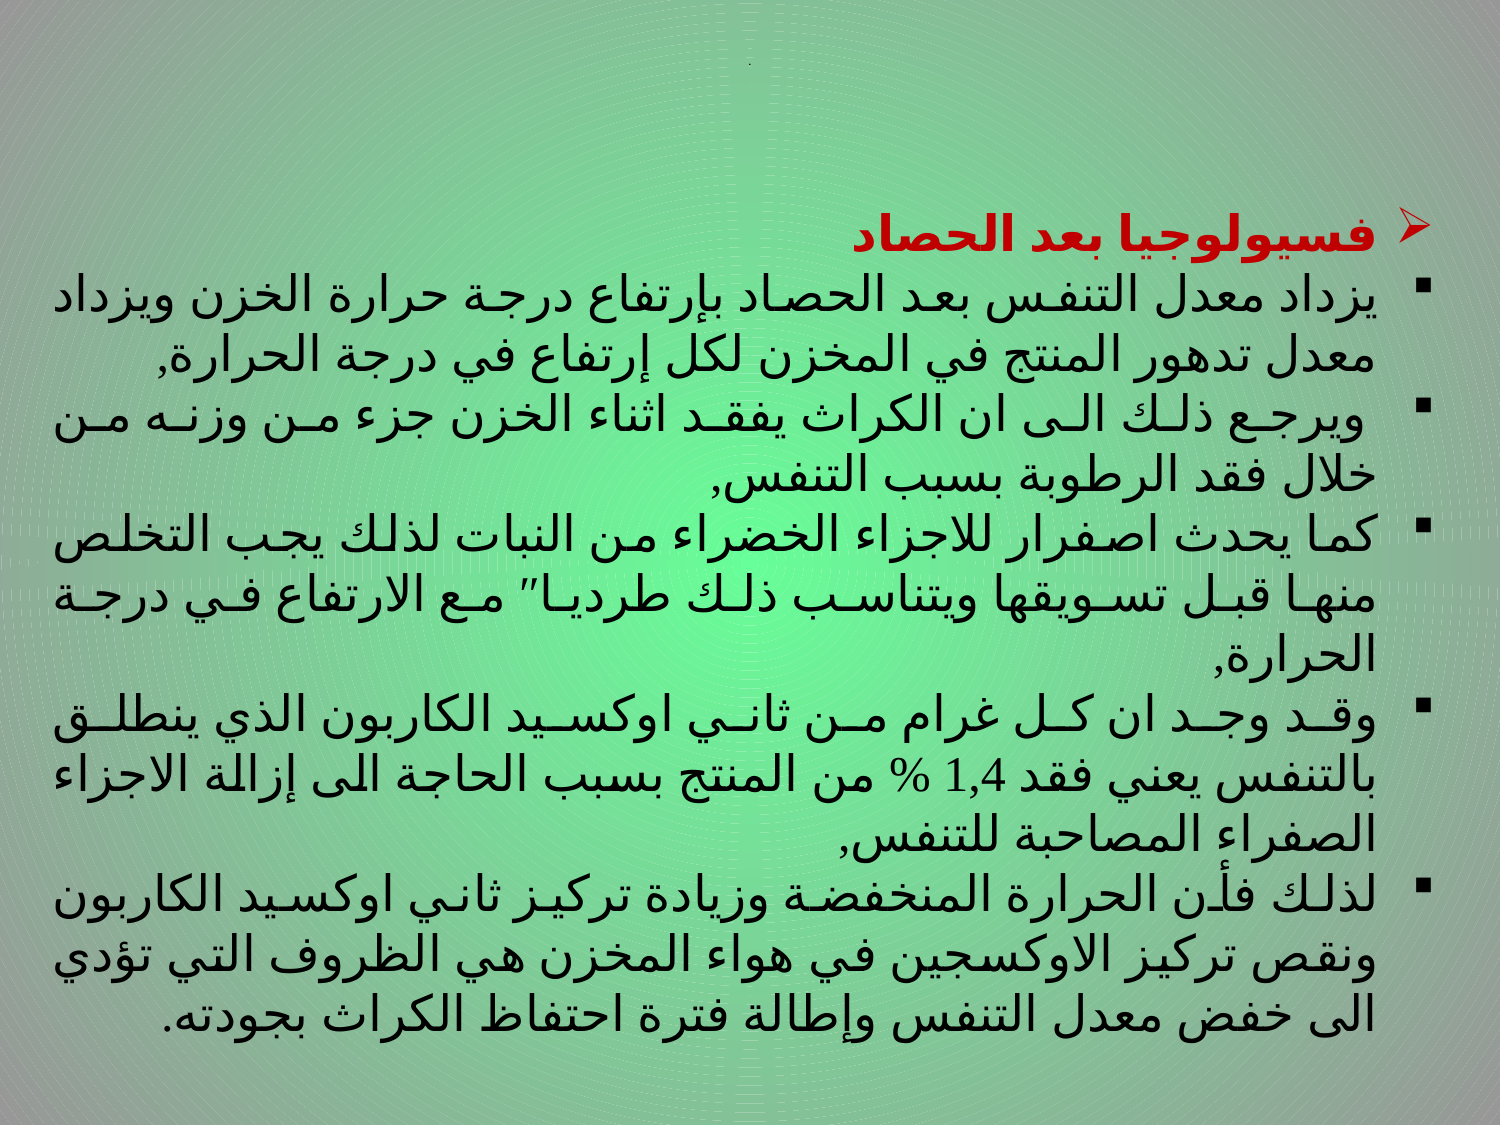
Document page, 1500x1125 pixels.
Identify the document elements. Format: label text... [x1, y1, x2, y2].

title . [75, 45, 1425, 50]
list فسيولوجيا بعد الحصاد يزداد معدل التنفس بعد الحصاد بإرتفاع درجة حرارة الخزن ويزداد معدل تدهور المنتج في المخزن لكل إرتفاع في درجة الحرارة, ويرجع ذلك الى ان الكراث يفقد اثناء الخزن جزء من وزنه من خلال فقد الرطوبة بسبب التنفس, كما يحدث اصفرار للاجزاء الخضراء من النبات لذلك يجب التخلص منها قبل تسويقها ويتناسب ذلك طرديا″ مع الارتفاع في درجة الحرارة, وقد وجد ان كل غرام من ثاني اوكسيد الكاربون الذي ينطلق بالتنفس يعني فقد 1,4 % من المنتج بسبب الحاجة الى إزالة الاجزاء الصفراء المصاحبة للتنفس, لذلك فأن الحرارة المنخفضة وزيادة تركيز ثاني اوكسيد الكاربون ونقص تركيز الاوكسجين في هواء المخزن هي الظروف التي تؤدي الى خفض معدل التنفس وإطالة فترة احتفاظ الكراث بجودته. [37, 50, 1450, 1075]
